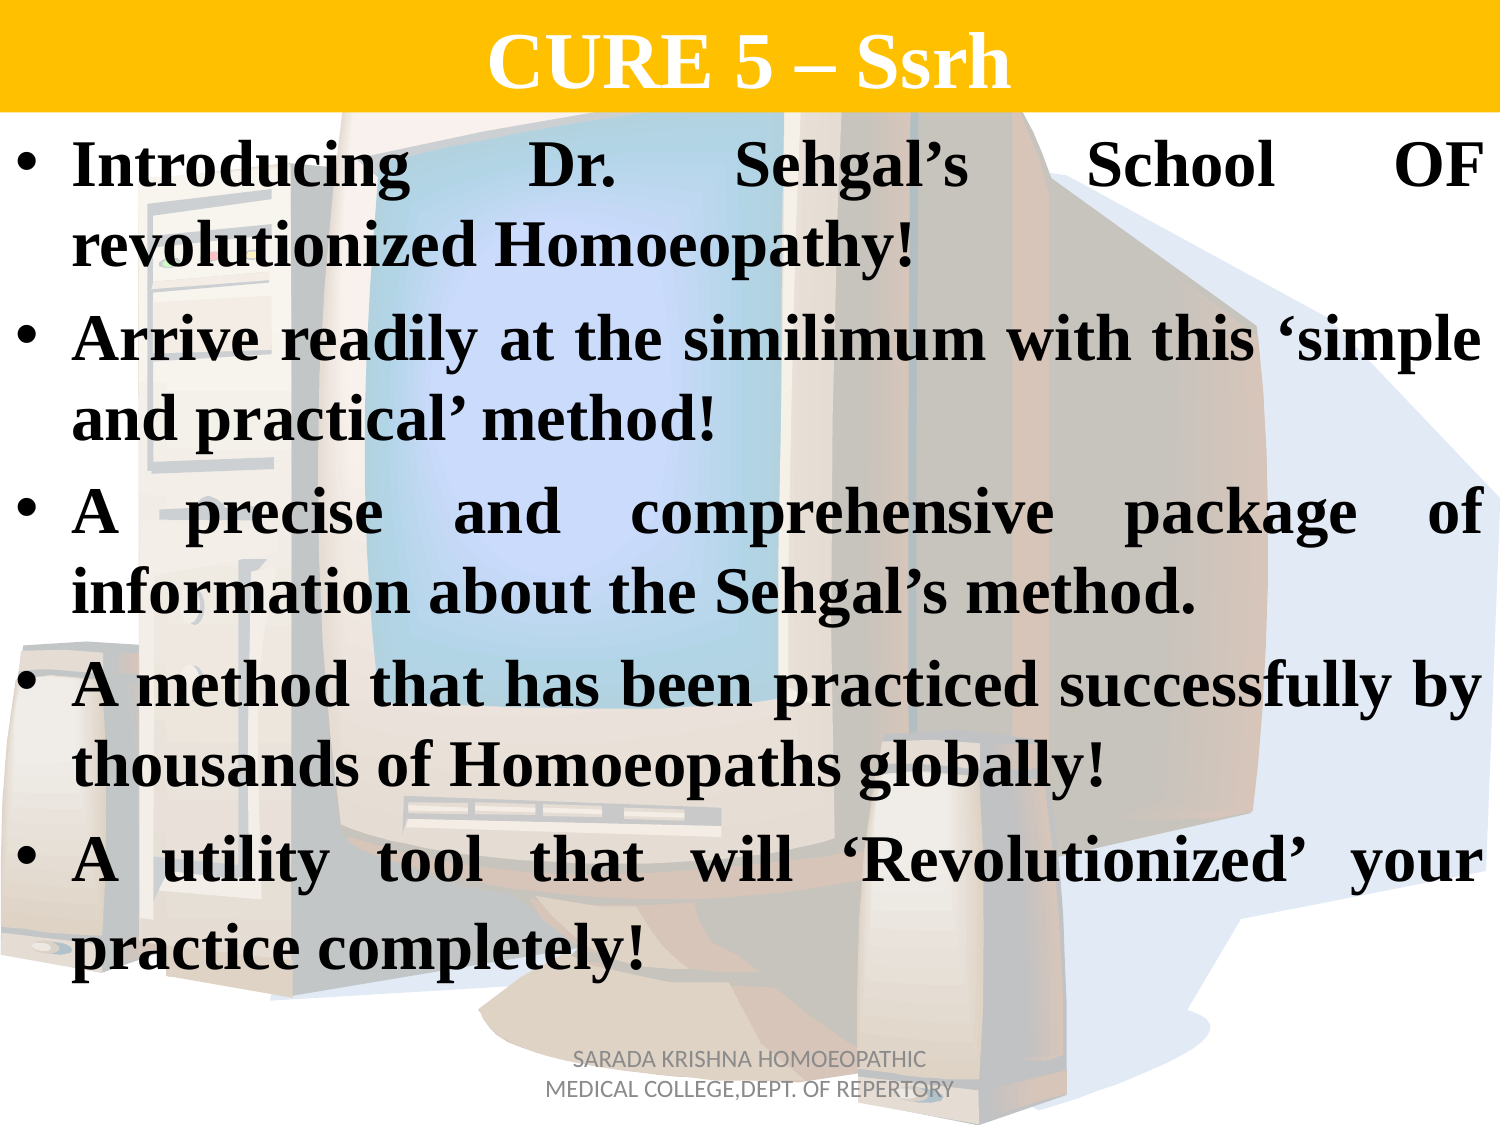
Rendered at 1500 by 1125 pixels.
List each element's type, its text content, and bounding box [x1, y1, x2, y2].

title CURE 5 – Ssrh [0, 0, 1500, 112]
footer SARADA KRISHNA HOMOEOPATHIC MEDICAL COLLEGE,DEPT. OF REPERTORY [512, 1042, 988, 1103]
list Introducing Dr. Sehgal’s School OF revolutionized Homoeopathy! Arrive readily at the similimum with this ‘simple and practical’ method! A precise and comprehensive package of information about the Sehgal’s method. A method that has been practiced successfully by thousands of Homoeopaths globally! A utility tool that will ‘Revolutionized’ your practice completely! [0, 112, 1500, 1125]
